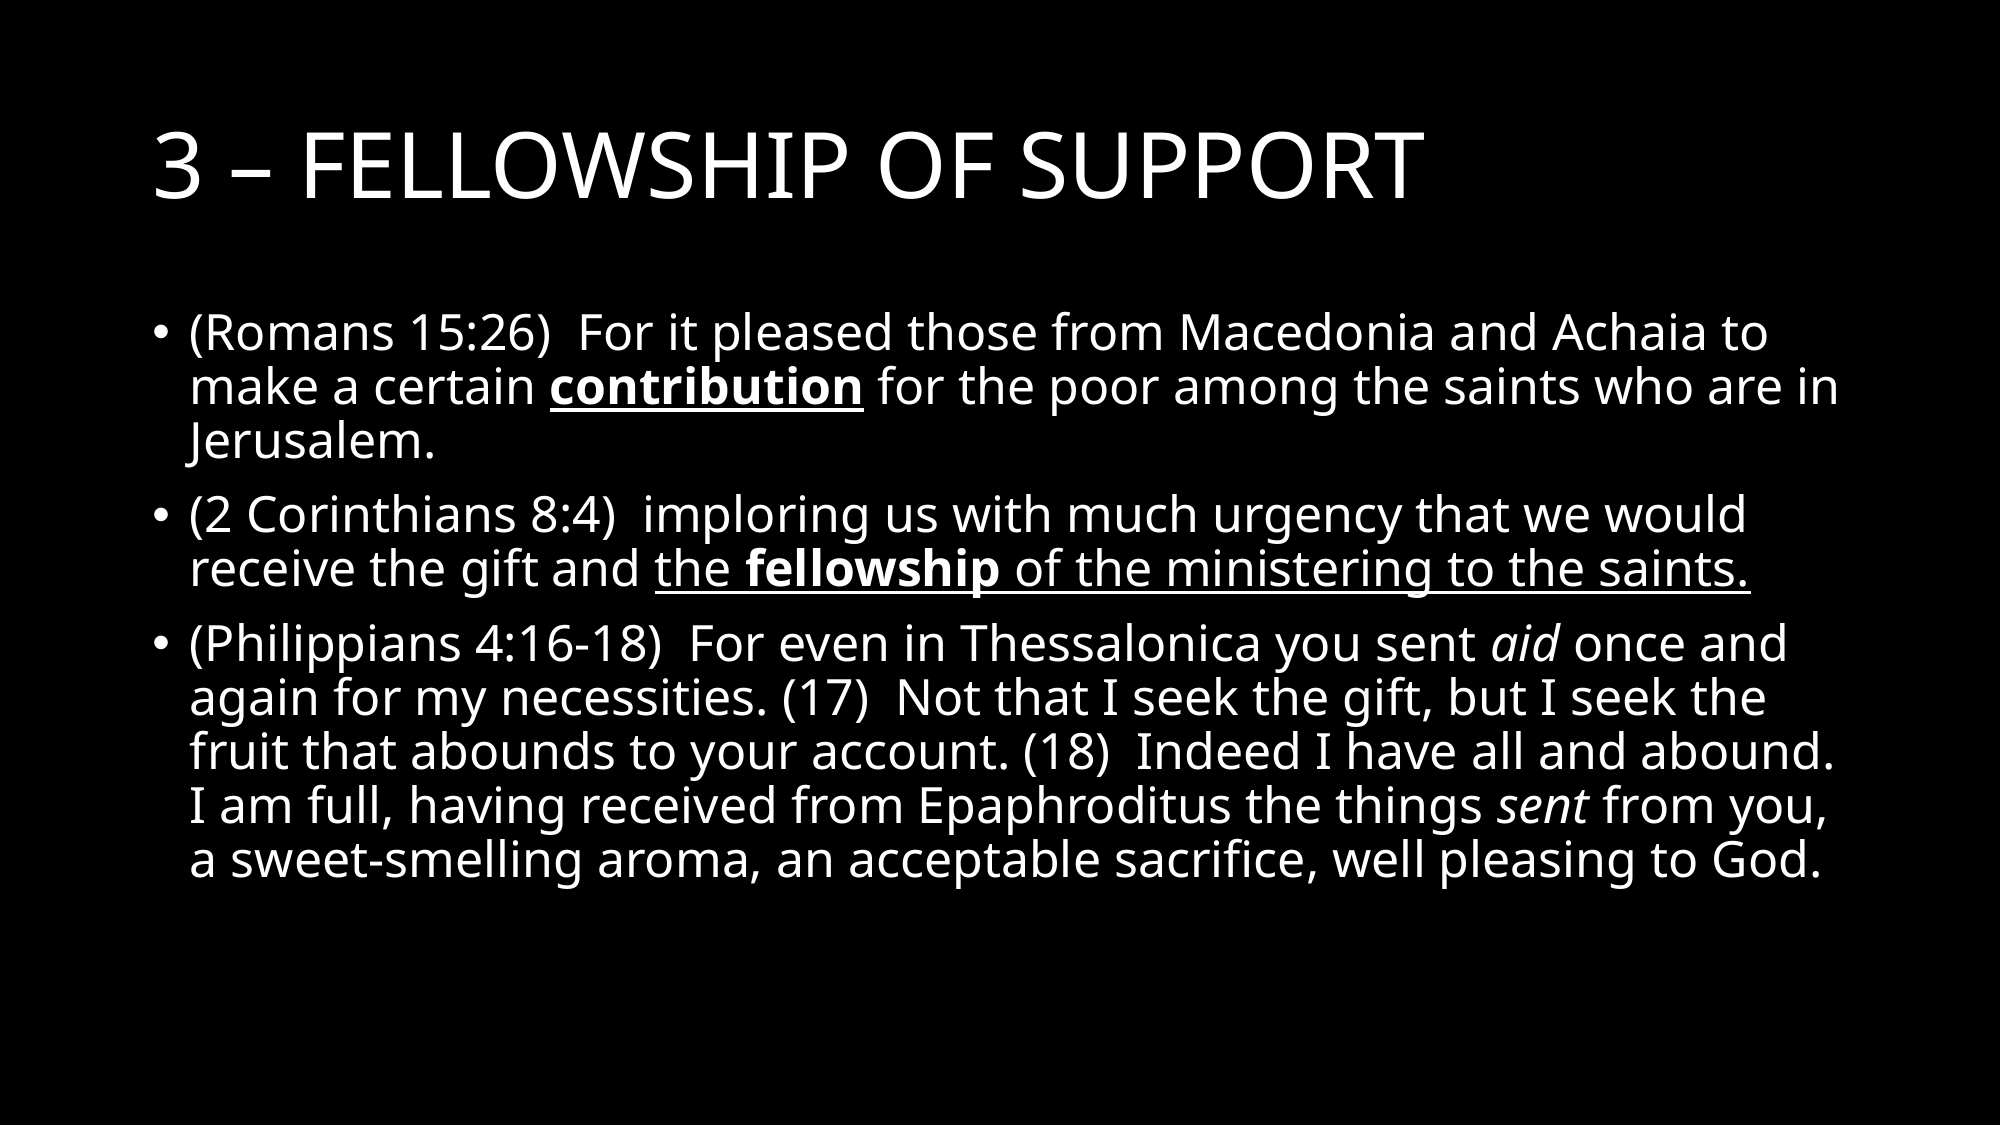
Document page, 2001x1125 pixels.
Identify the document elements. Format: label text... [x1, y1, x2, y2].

title 3 – FELLOWSHIP OF SUPPORT [137, 59, 1863, 278]
list (Romans 15:26) For it pleased those from Macedonia and Achaia to make a certain contribution for the poor among the saints who are in Jerusalem. (2 Corinthians 8:4) imploring us with much urgency that we would receive the gift and the fellowship of the ministering to the saints. (Philippians 4:16-18) For even in Thessalonica you sent aid once and again for my necessities. (17) Not that I seek the gift, but I seek the fruit that abounds to your account. (18) Indeed I have all and abound. I am full, having received from Epaphroditus the things sent from you, a sweet-smelling aroma, an acceptable sacrifice, well pleasing to God. [137, 299, 1863, 1014]
